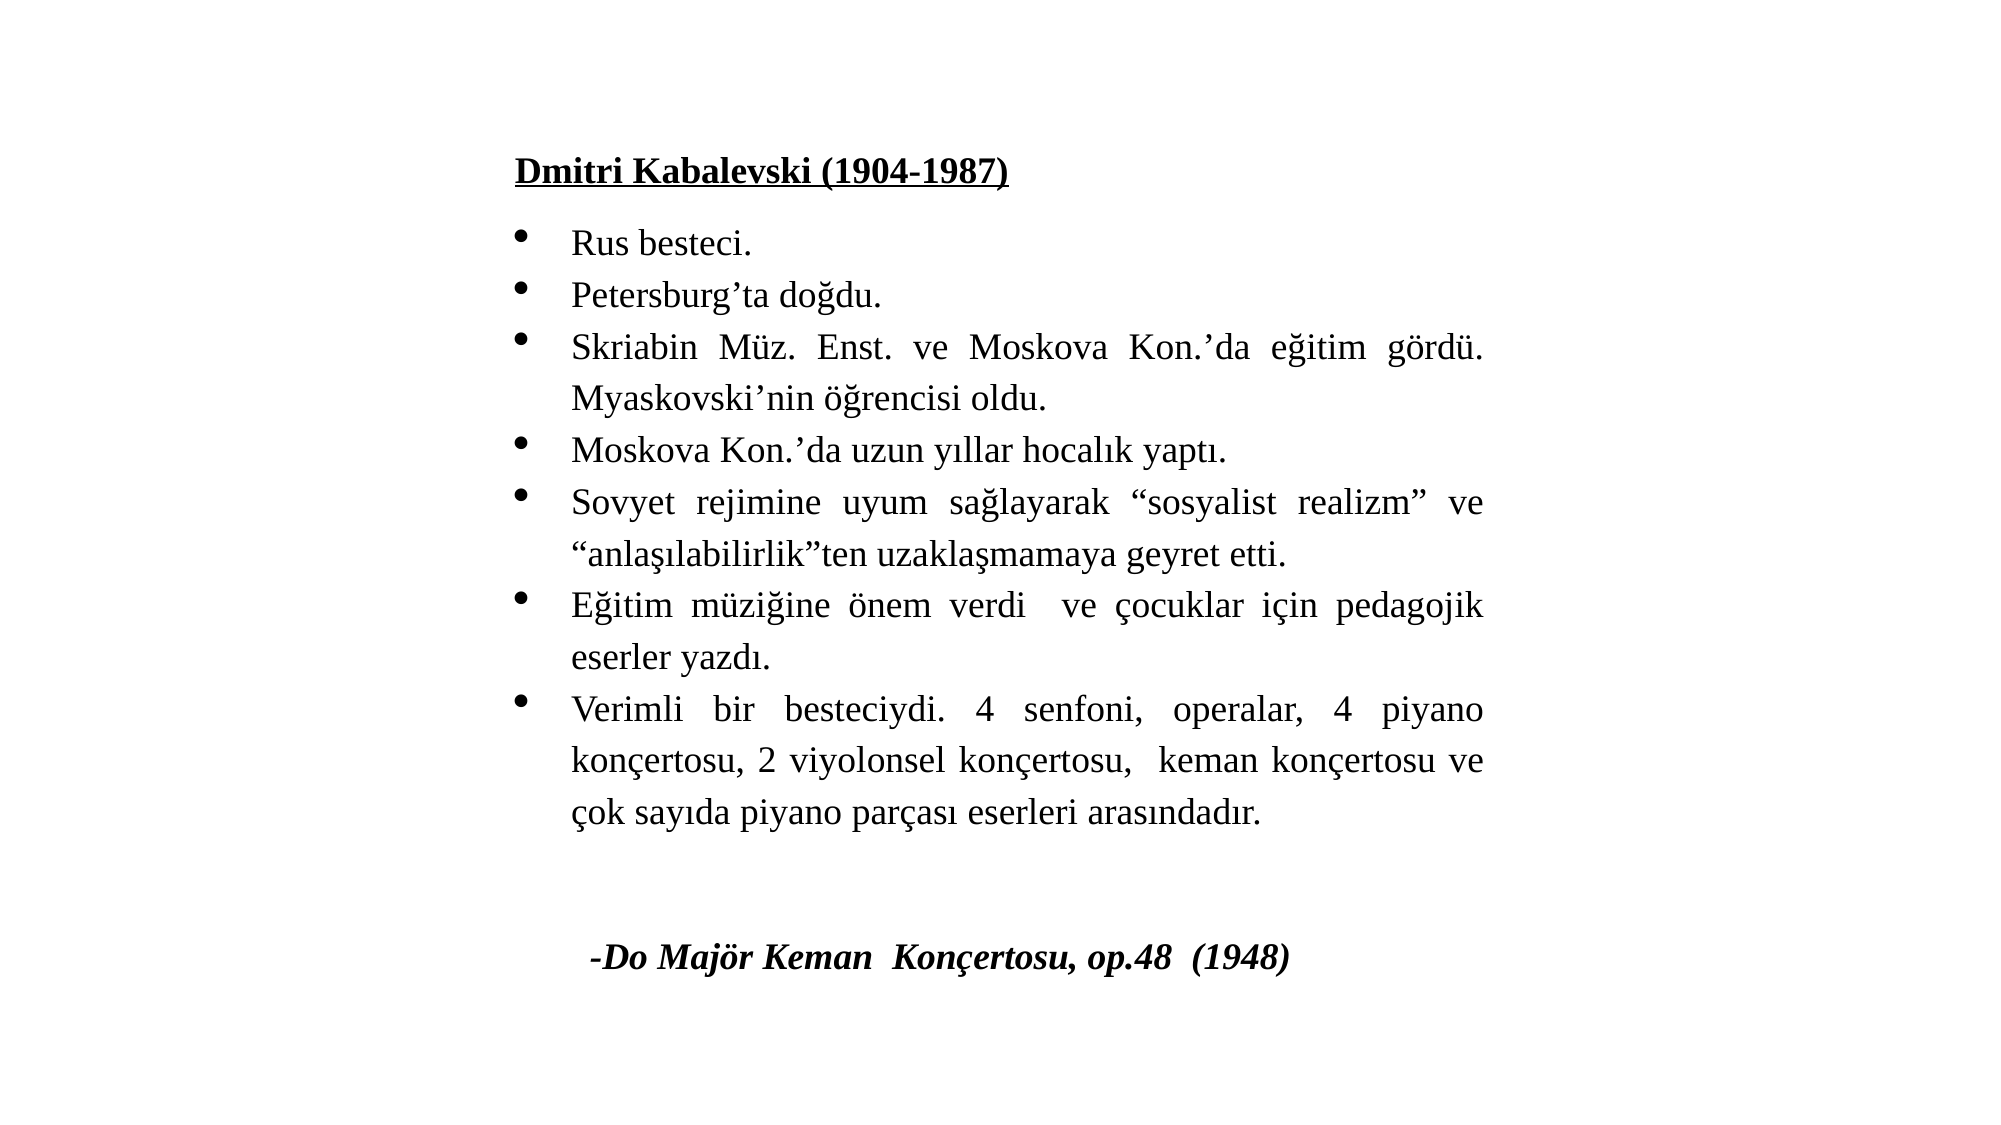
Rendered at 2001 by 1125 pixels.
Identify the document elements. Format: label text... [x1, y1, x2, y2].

text_box Dmitri Kabalevski (1904-1987) Rus besteci. Petersburg’ta doğdu. Skriabin Müz. Enst. ve Moskova Kon.’da eğitim gördü. Myaskovski’nin öğrencisi oldu. Moskova Kon.’da uzun yıllar hocalık yaptı. Sovyet rejimine uyum sağlayarak “sosyalist realizm” ve “anlaşılabilirlik”ten uzaklaşmamaya geyret etti. Eğitim müziğine önem verdi ve çocuklar için pedagojik eserler yazdı. Verimli bir besteciydi. 4 senfoni, operalar, 4 piyano konçertosu, 2 viyolonsel konçertosu, keman konçertosu ve çok sayıda piyano parçası eserleri arasındadır. -Do Majör Keman Konçertosu, op.48 (1948) [500, 131, 1500, 985]
